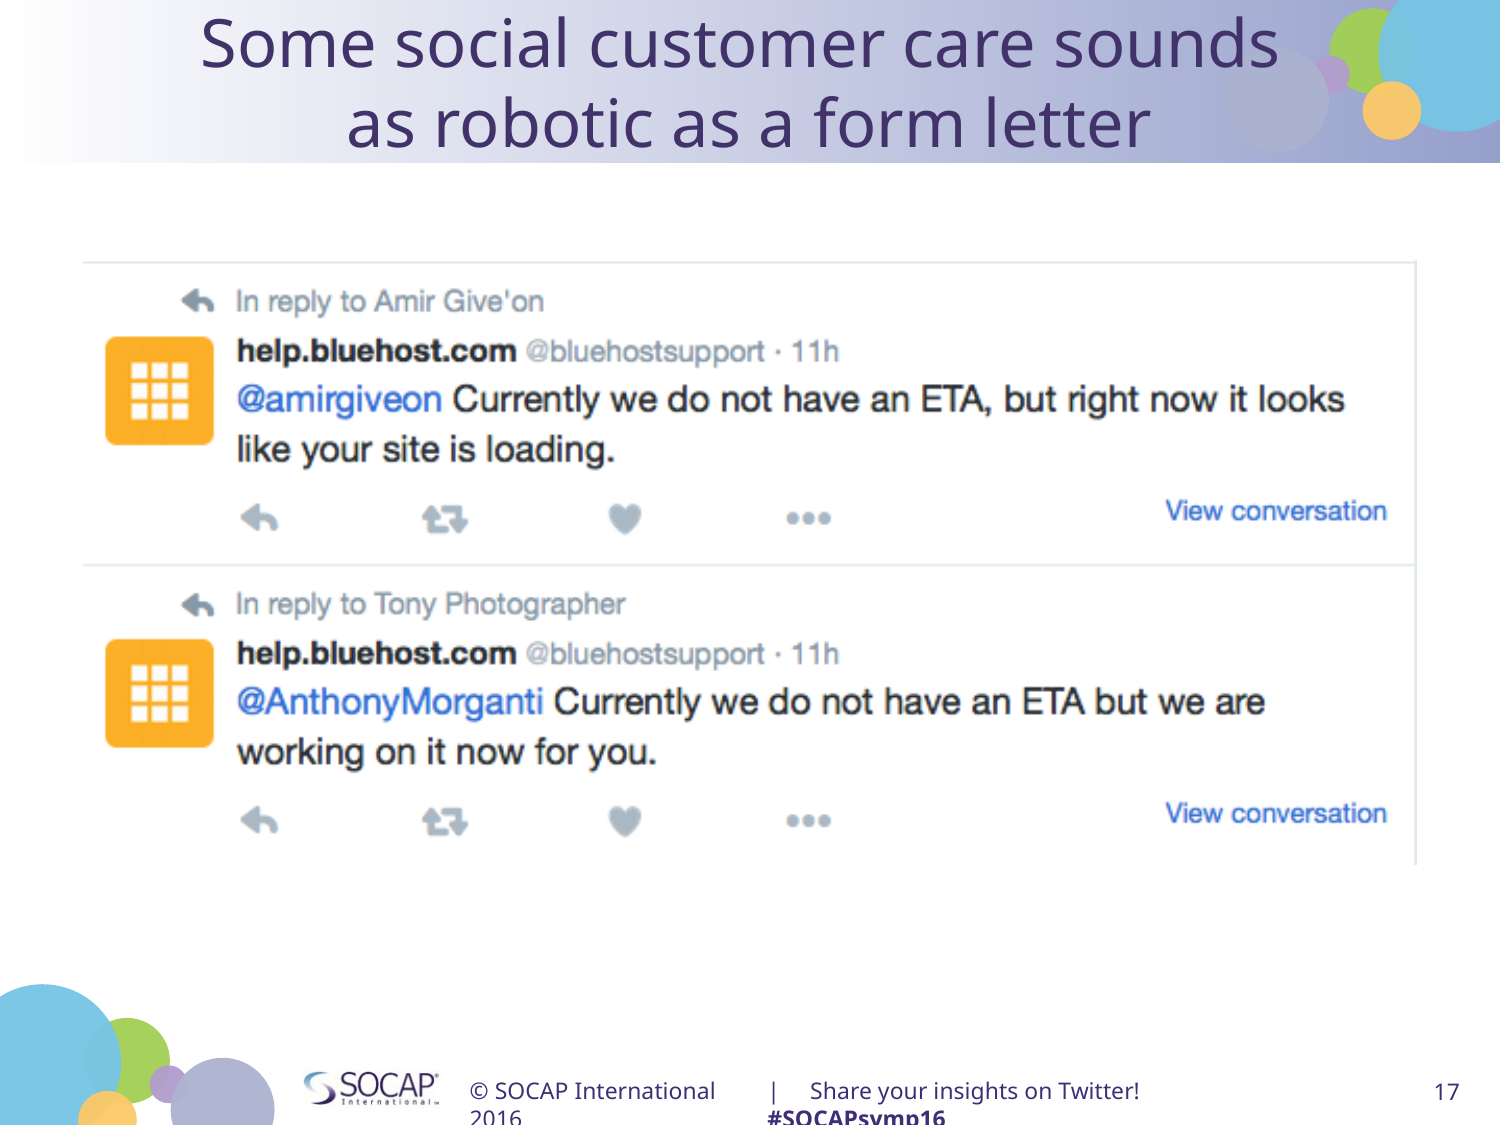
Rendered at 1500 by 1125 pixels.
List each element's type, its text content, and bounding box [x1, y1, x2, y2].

title Some social customer care sounds as robotic as a form letter [24, 12, 1475, 150]
picture [83, 260, 1417, 865]
picture [303, 1069, 443, 1109]
